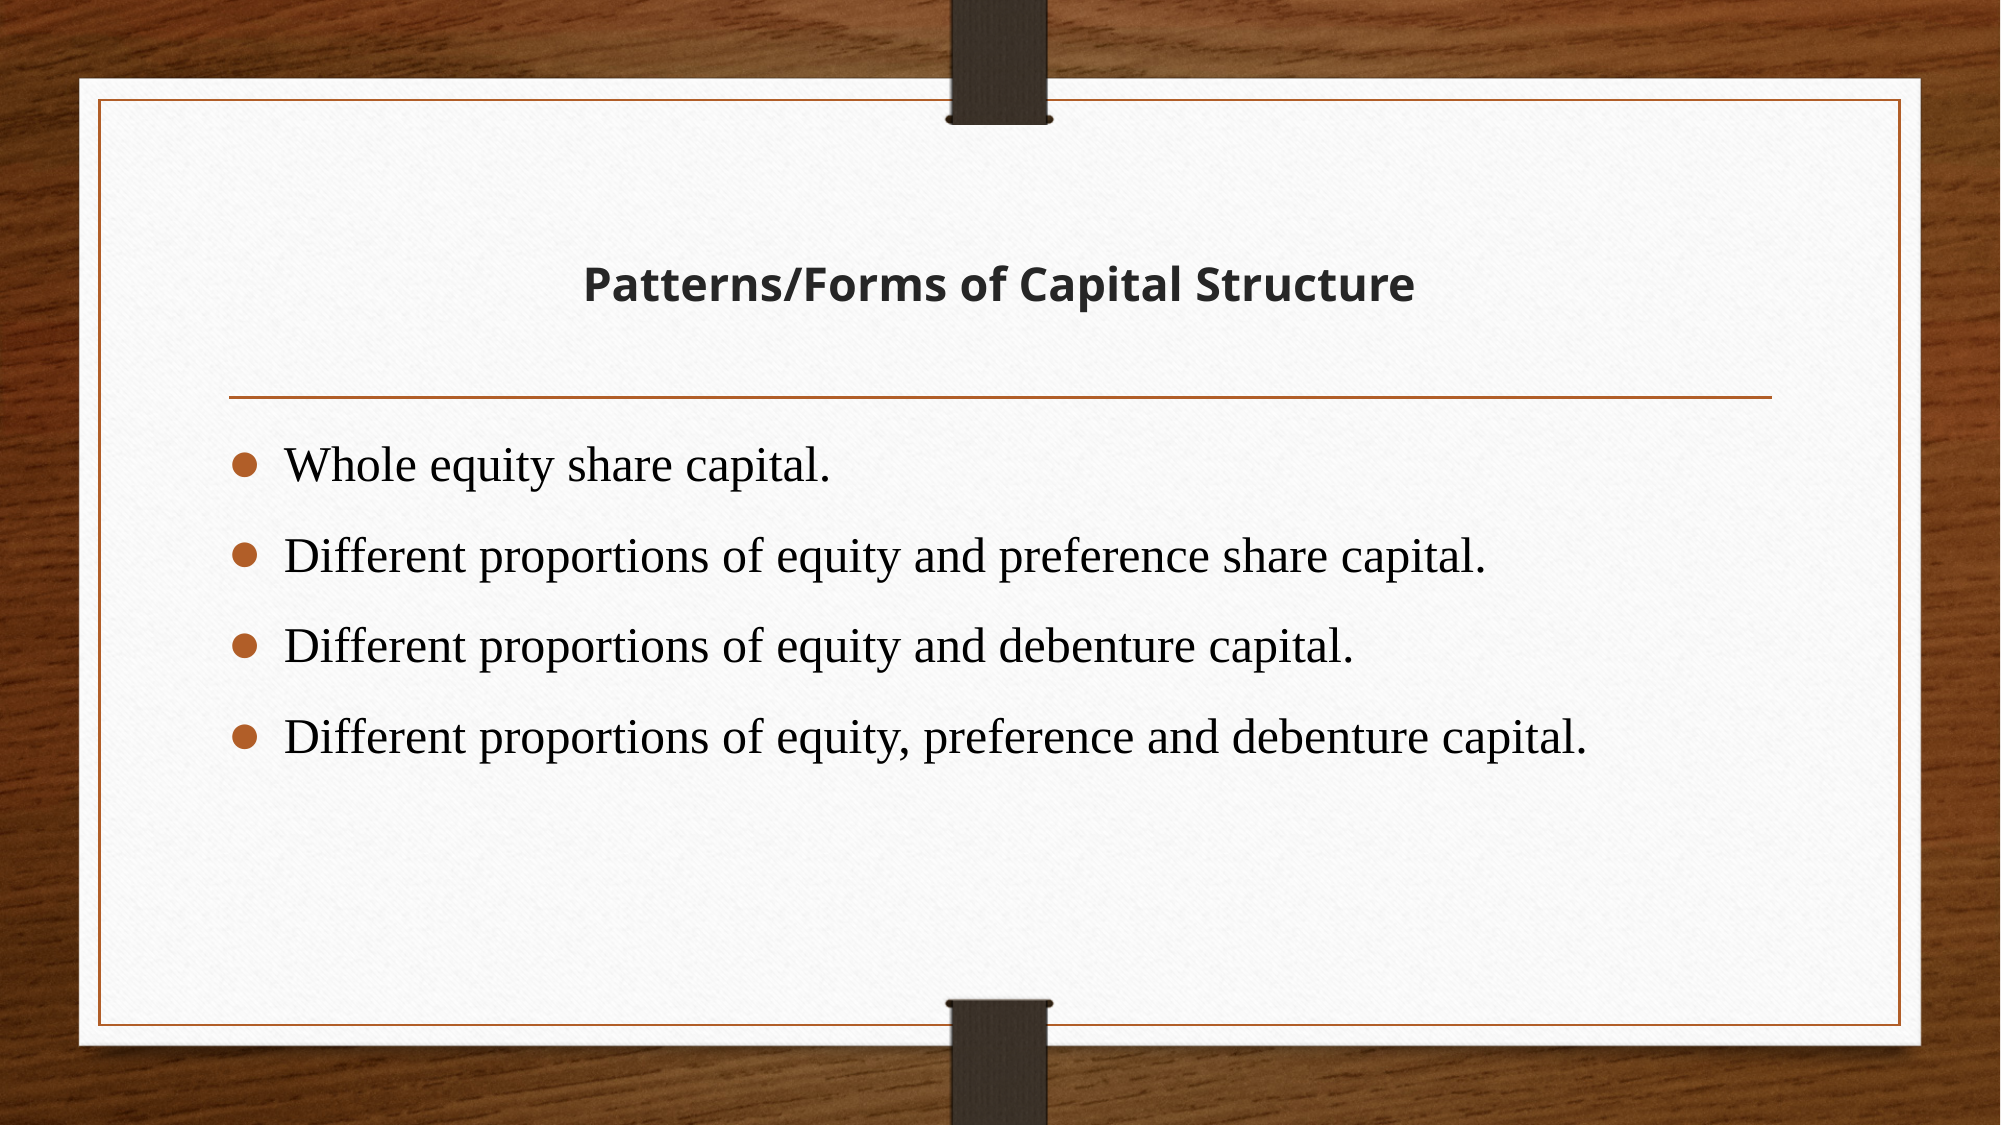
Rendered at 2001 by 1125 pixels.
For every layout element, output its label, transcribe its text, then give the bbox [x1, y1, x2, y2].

list Whole equity share capital. Different proportions of equity and preference share capital. Different proportions of equity and debenture capital. Different proportions of equity, preference and debenture capital. [212, 419, 1788, 964]
picture [101, 0, 2001, 1125]
title Patterns/Forms of Capital Structure [212, 246, 1788, 375]
picture [0, 0, 948, 1125]
